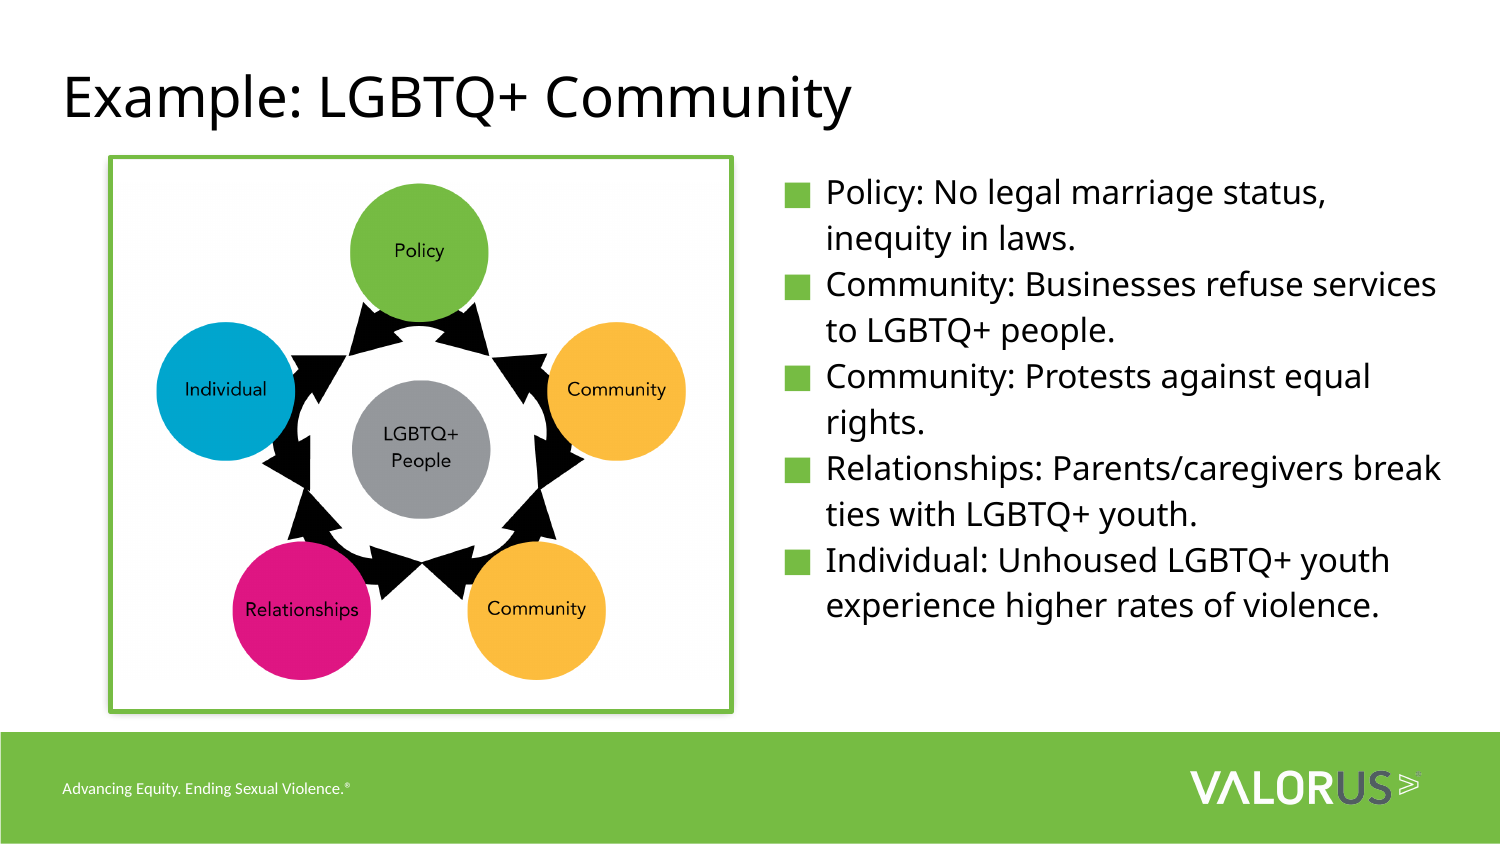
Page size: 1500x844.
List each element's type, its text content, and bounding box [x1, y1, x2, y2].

title Policy: No legal marriage status, inequity in laws. Community: Businesses refuse services to LGBTQ+ people. Community: Protests against equal rights. Relationships: Parents/caregivers break ties with LGBTQ+ youth. Individual: Unhoused LGBTQ+ youth experience higher rates of violence. [769, 159, 1457, 631]
picture [112, 159, 730, 710]
picture [1172, 756, 1439, 819]
title Example: LGBTQ+ Community [62, 62, 1438, 216]
